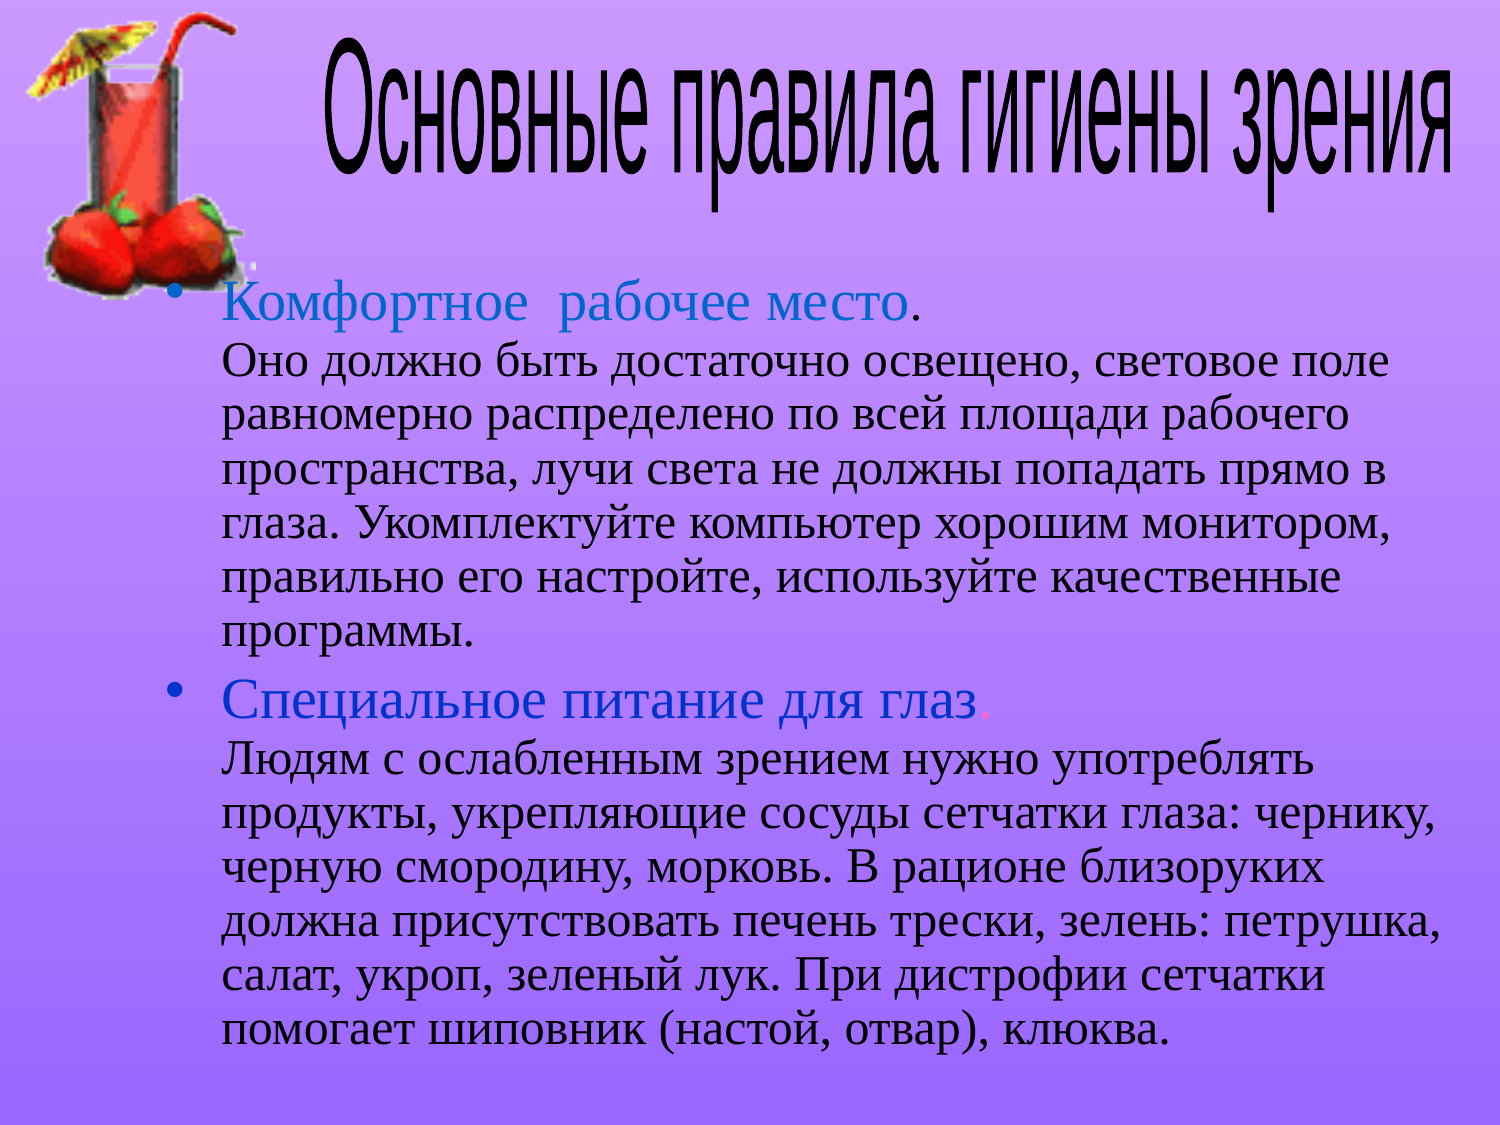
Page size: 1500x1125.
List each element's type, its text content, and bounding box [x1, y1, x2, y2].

list Комфортное рабочее место. Оно должно быть достаточно освещено, световое поле равномерно распределено по всей площади рабочего пространства, лучи света не должны попадать прямо в глаза. Укомплектуйте компьютер хорошим монитором, правильно его настройте, используйте качественные программы. Специальное питание для глаз. Людям с ослабленным зрением нужно употреблять продукты, укрепляющие сосуды сетчатки глаза: чернику, черную смородину, морковь. В рационе близоруких должна присутствовать печень трески, зелень: петрушка, салат, укроп, зеленый лук. При дистрофии сетчатки помогает шиповник (настой, отвар), клюква. [149, 262, 1488, 1101]
picture [24, 12, 256, 301]
